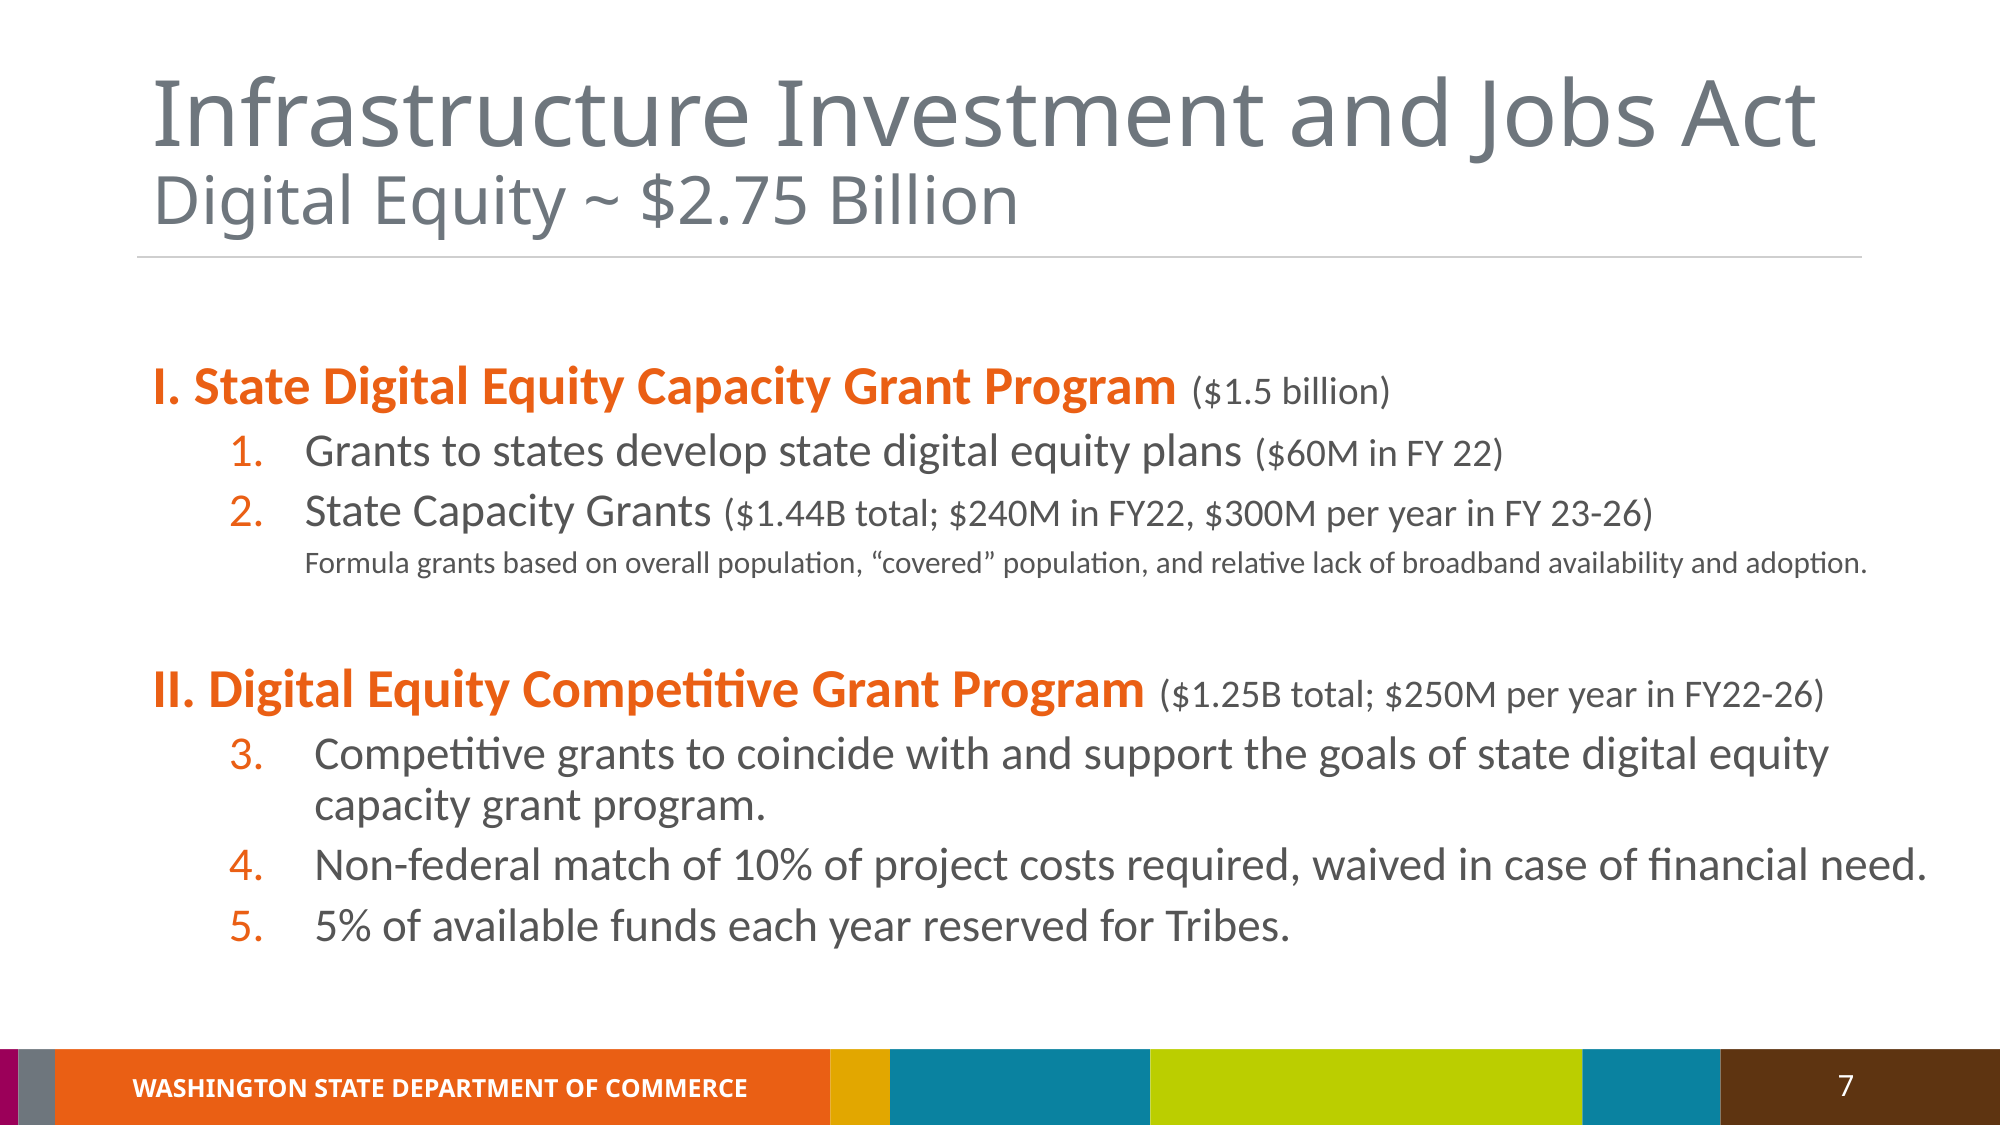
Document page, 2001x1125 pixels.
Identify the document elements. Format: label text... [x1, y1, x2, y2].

list I. State Digital Equity Capacity Grant Program ($1.5 billion) Grants to states develop state digital equity plans ($60M in FY 22) State Capacity Grants ($1.44B total; $240M in FY22, $300M per year in FY 23-26) Formula grants based on overall population, “covered” population, and relative lack of broadband availability and adoption. II. Digital Equity Competitive Grant Program ($1.25B total; $250M per year in FY22-26) Competitive grants to coincide with and support the goals of state digital equity capacity grant program. Non-federal match of 10% of project costs required, waived in case of financial need. 5% of available funds each year reserved for Tribes. [137, 264, 1963, 979]
title Infrastructure Investment and Jobs Act Digital Equity ~ $2.75 Billion [137, 46, 1863, 247]
